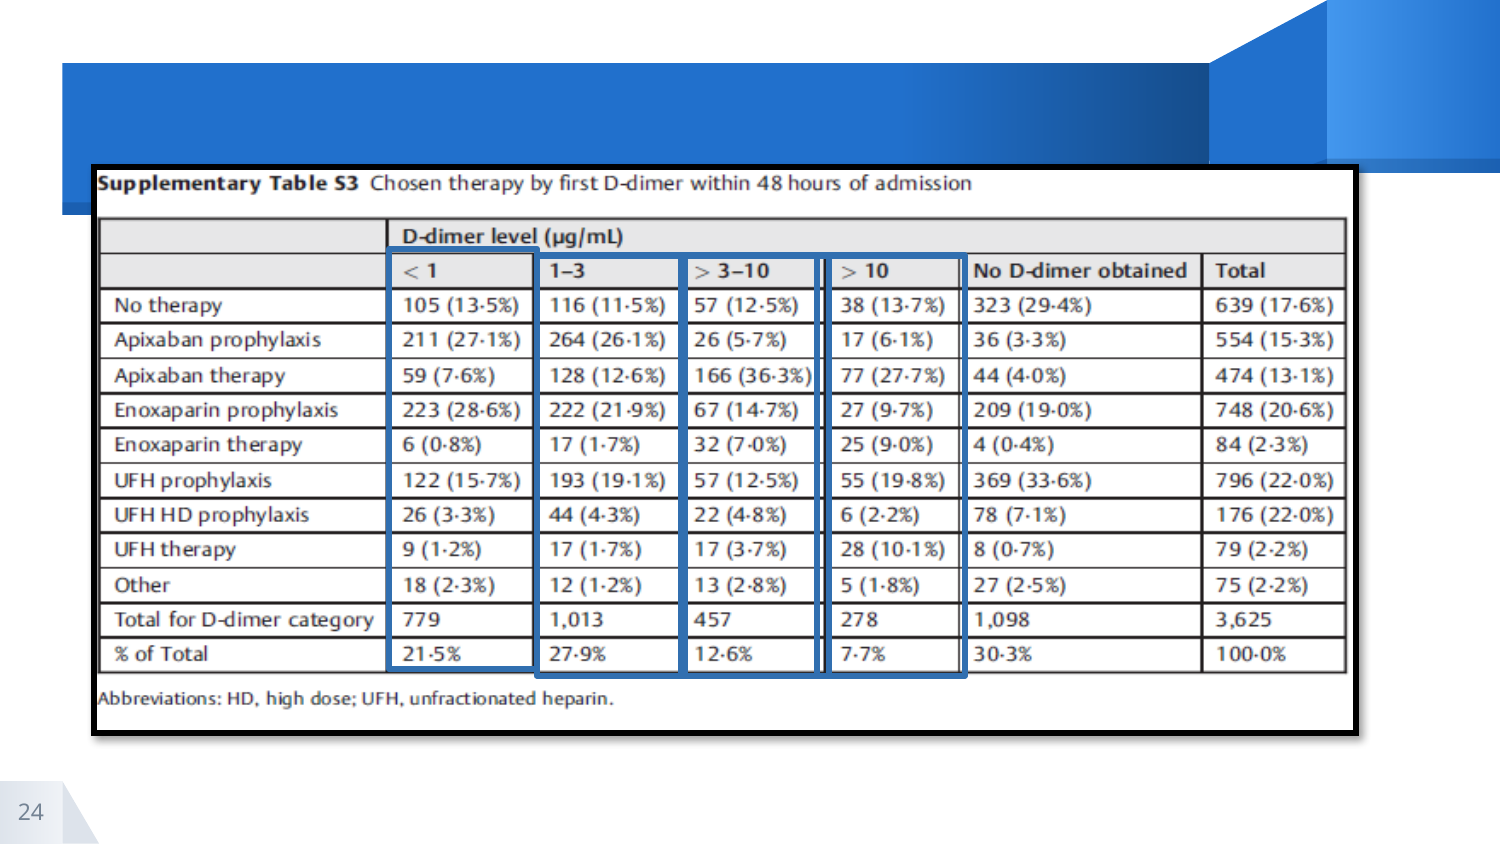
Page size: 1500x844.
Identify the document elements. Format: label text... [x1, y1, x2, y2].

picture [96, 170, 1354, 731]
slide_number 24 [0, 781, 63, 844]
